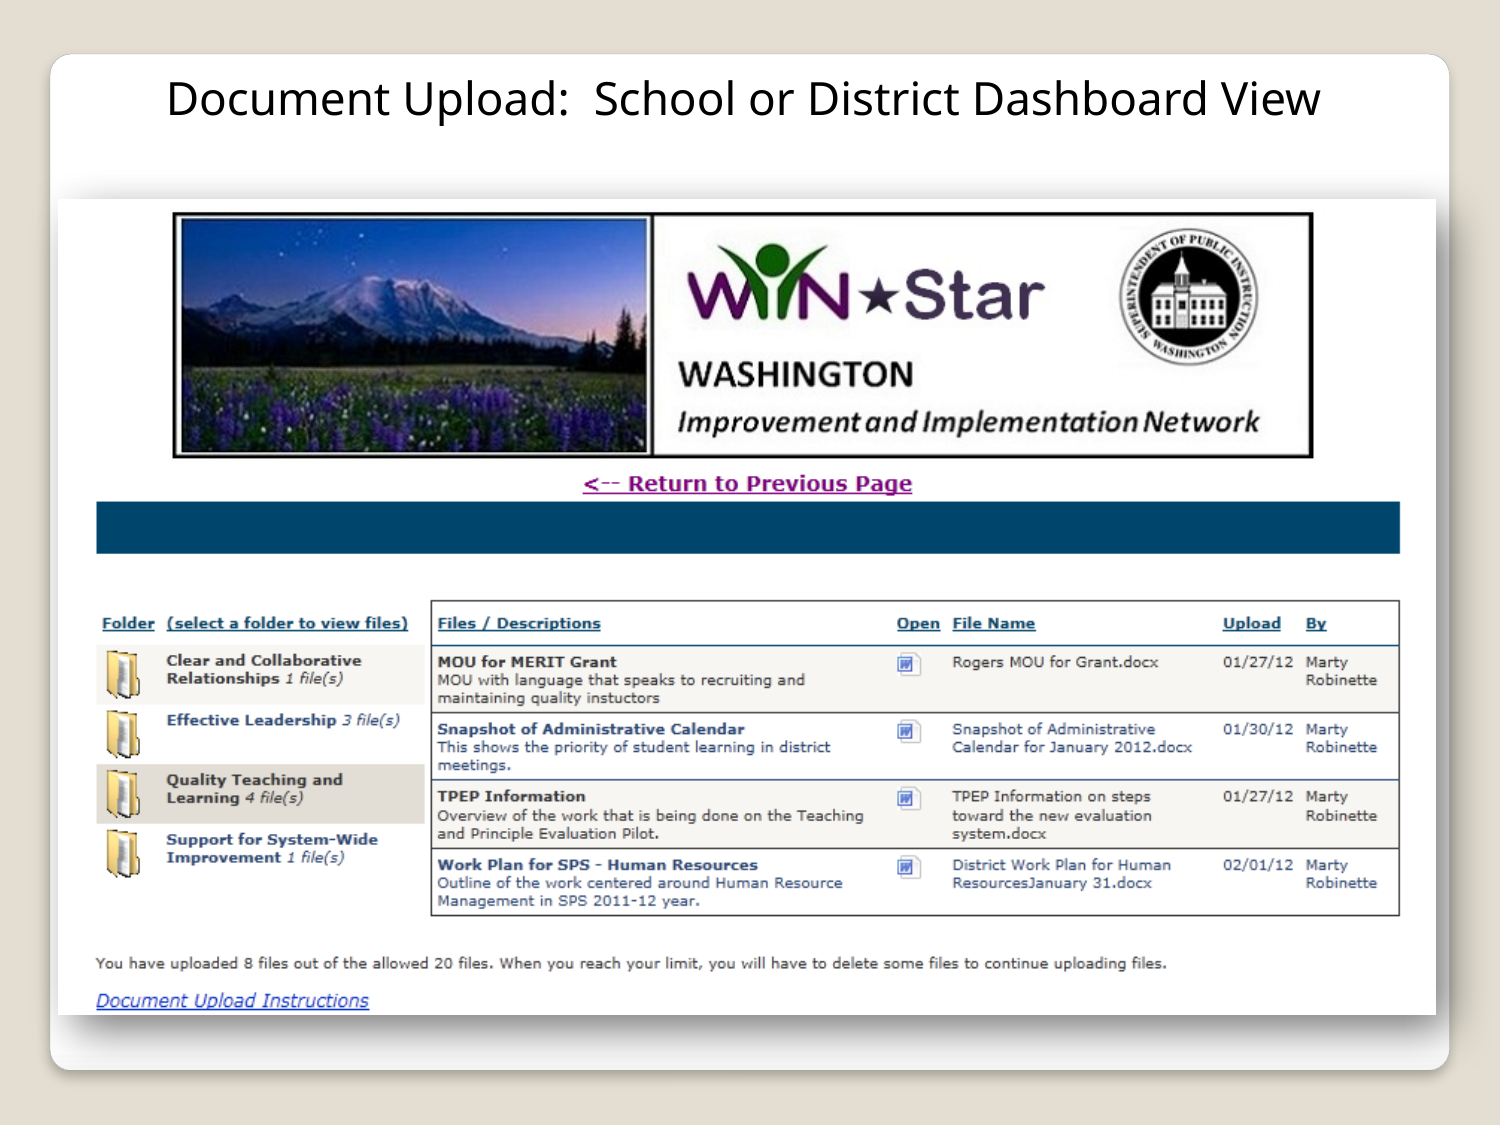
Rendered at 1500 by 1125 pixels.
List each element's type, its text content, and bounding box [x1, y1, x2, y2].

picture [58, 199, 1436, 1016]
text_box Document Upload: School or District Dashboard View [62, 62, 1438, 133]
